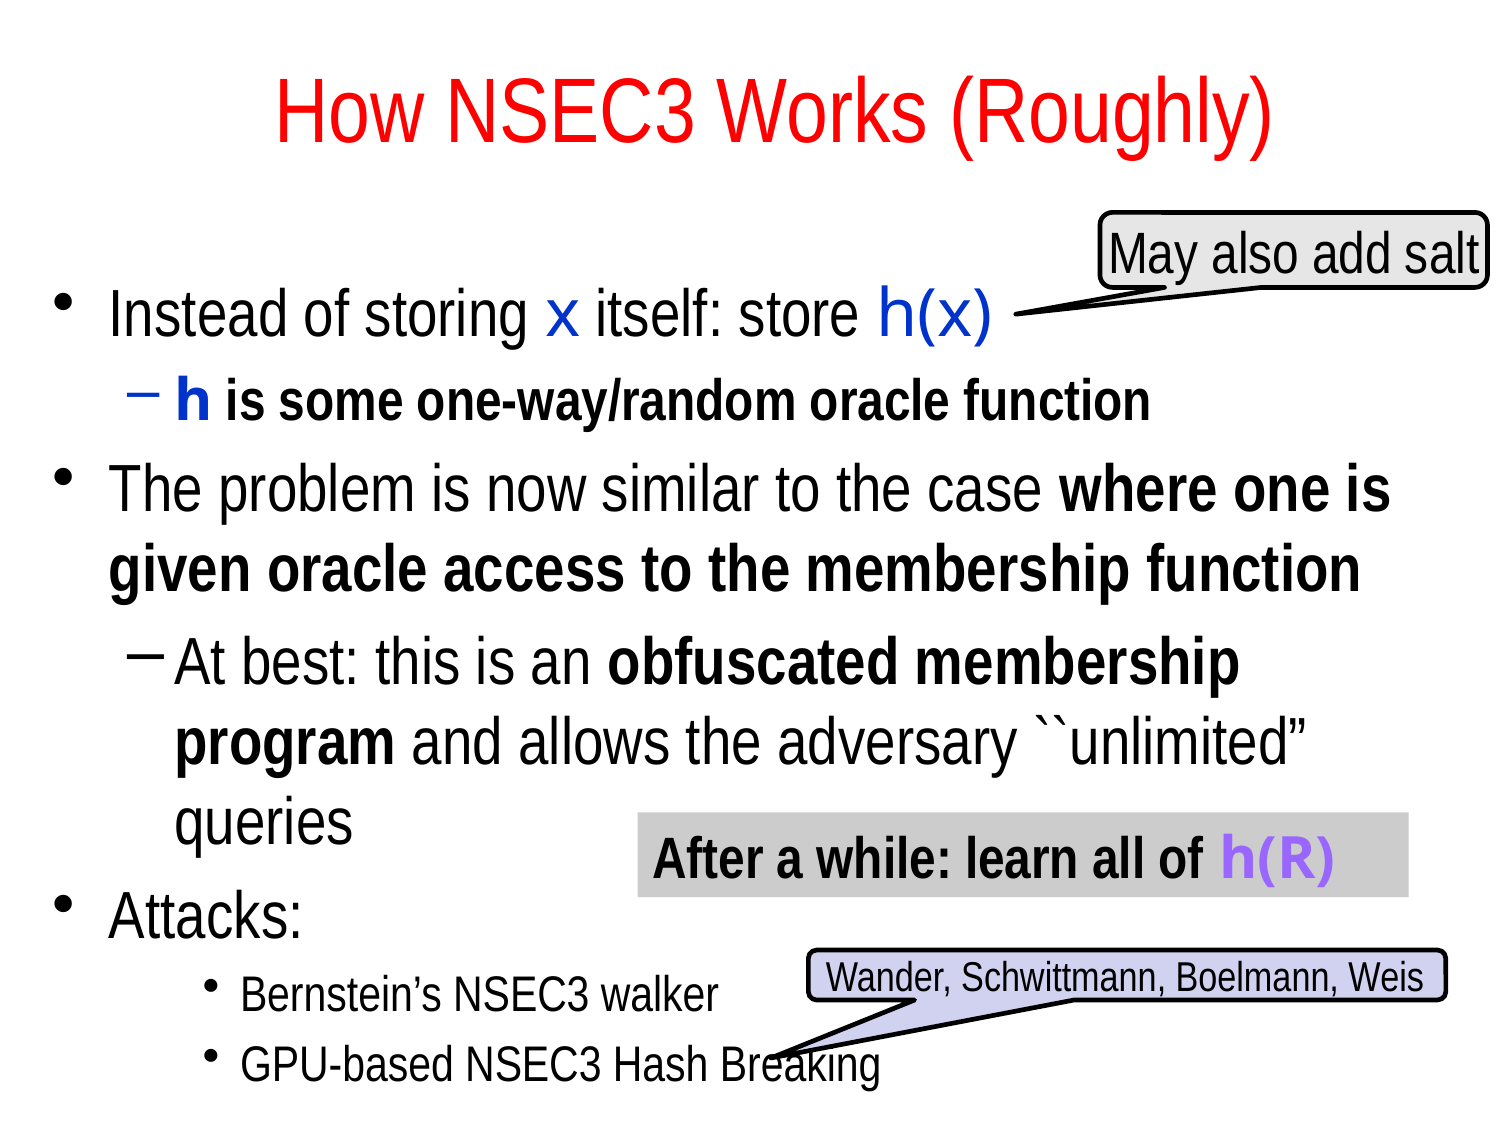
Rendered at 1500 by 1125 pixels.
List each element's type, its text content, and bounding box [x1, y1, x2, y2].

text_box May also add salt [1015, 212, 1488, 315]
title How NSEC3 Works (Roughly) [99, 12, 1451, 201]
list Instead of storing x itself: store h(x) h is some one-way/random oracle function The problem is now similar to the case where one is given oracle access to the membership function At best: this is an obfuscated membership program and allows the adversary ``unlimited” queries Attacks: Bernstein’s NSEC3 walker GPU-based NSEC3 Hash Breaking [37, 262, 1463, 1006]
text_box Wander, Schwittmann, Boelmann, Weis [770, 950, 1446, 1058]
text_box After a while: learn all of h(R) [637, 812, 1409, 898]
